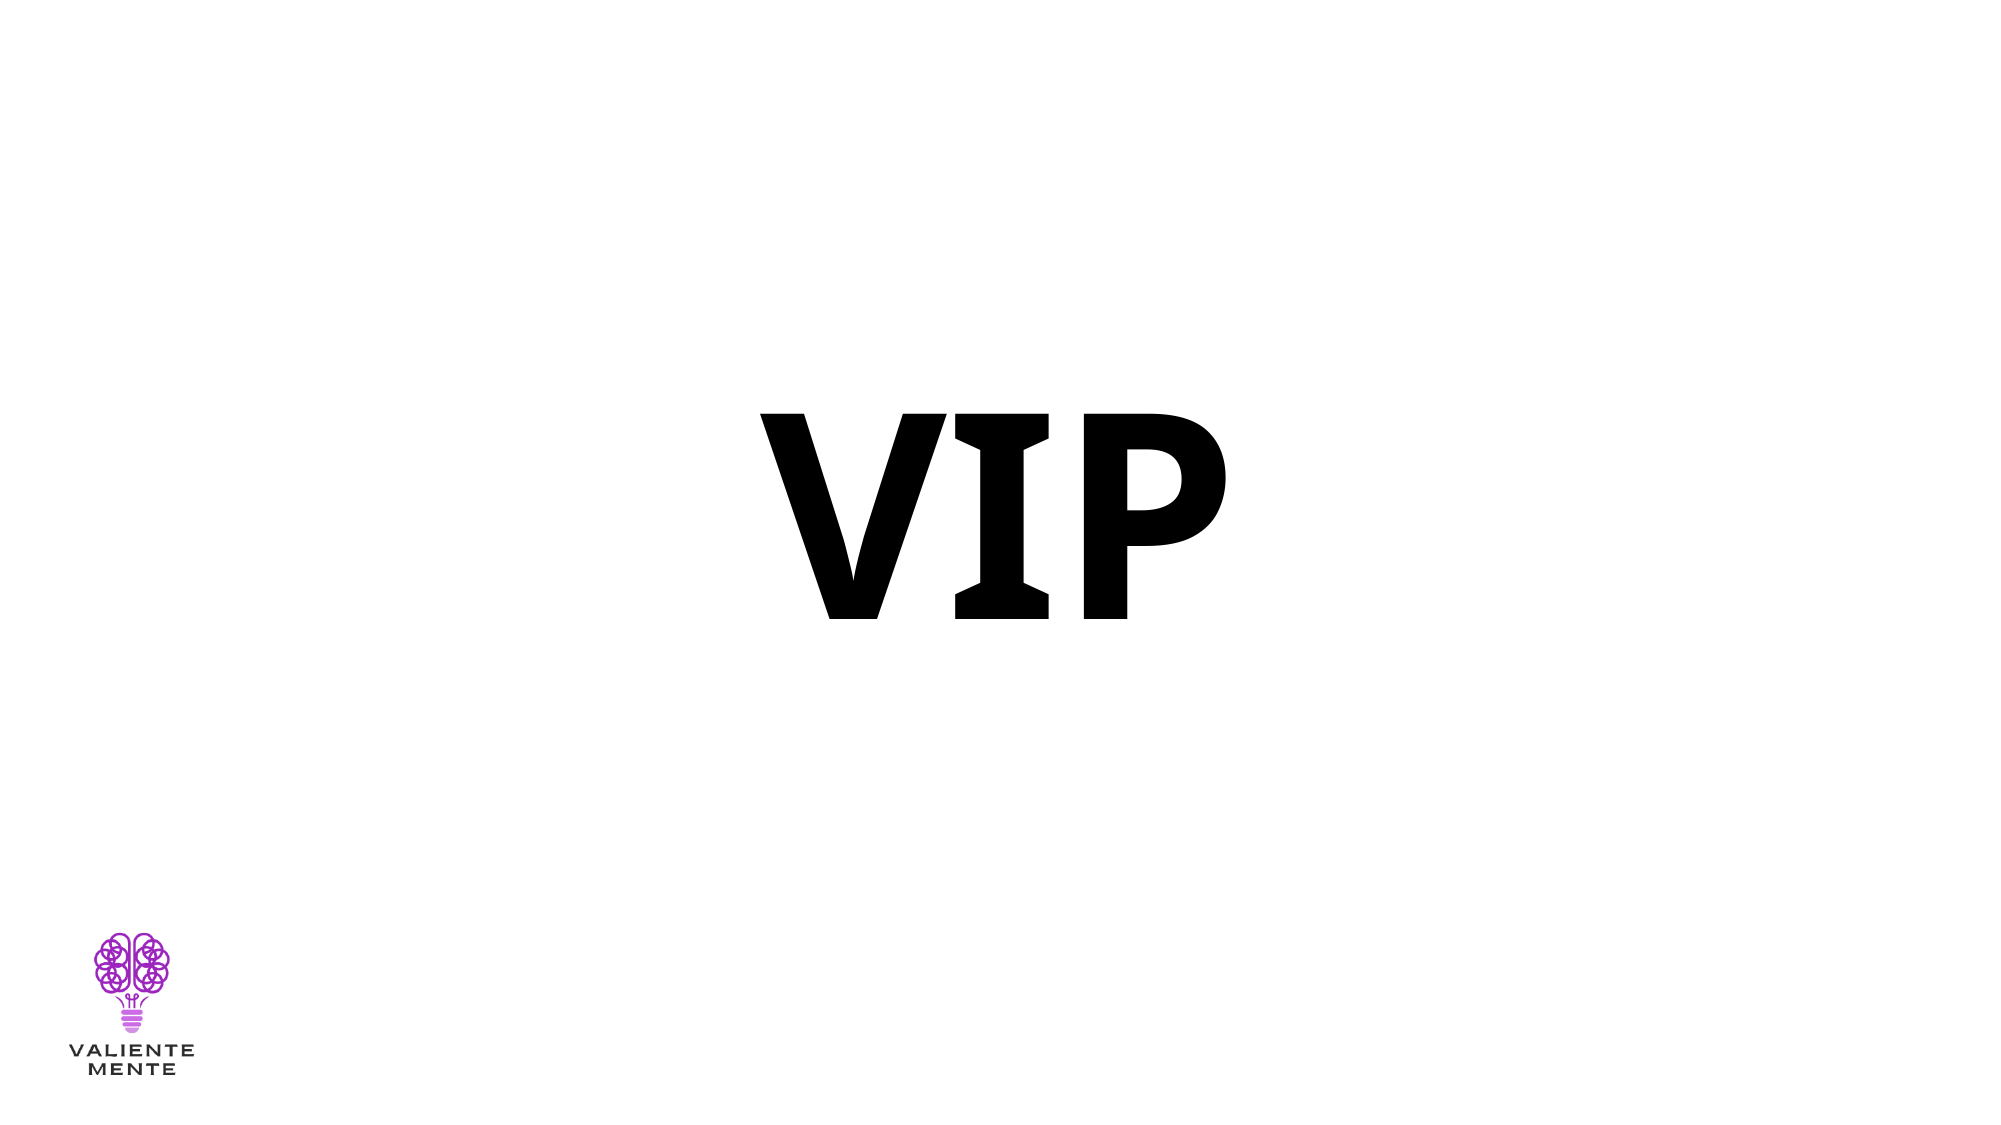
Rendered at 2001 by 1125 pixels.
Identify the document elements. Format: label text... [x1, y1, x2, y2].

picture [52, 920, 207, 1085]
title VIP [137, 59, 1863, 994]
